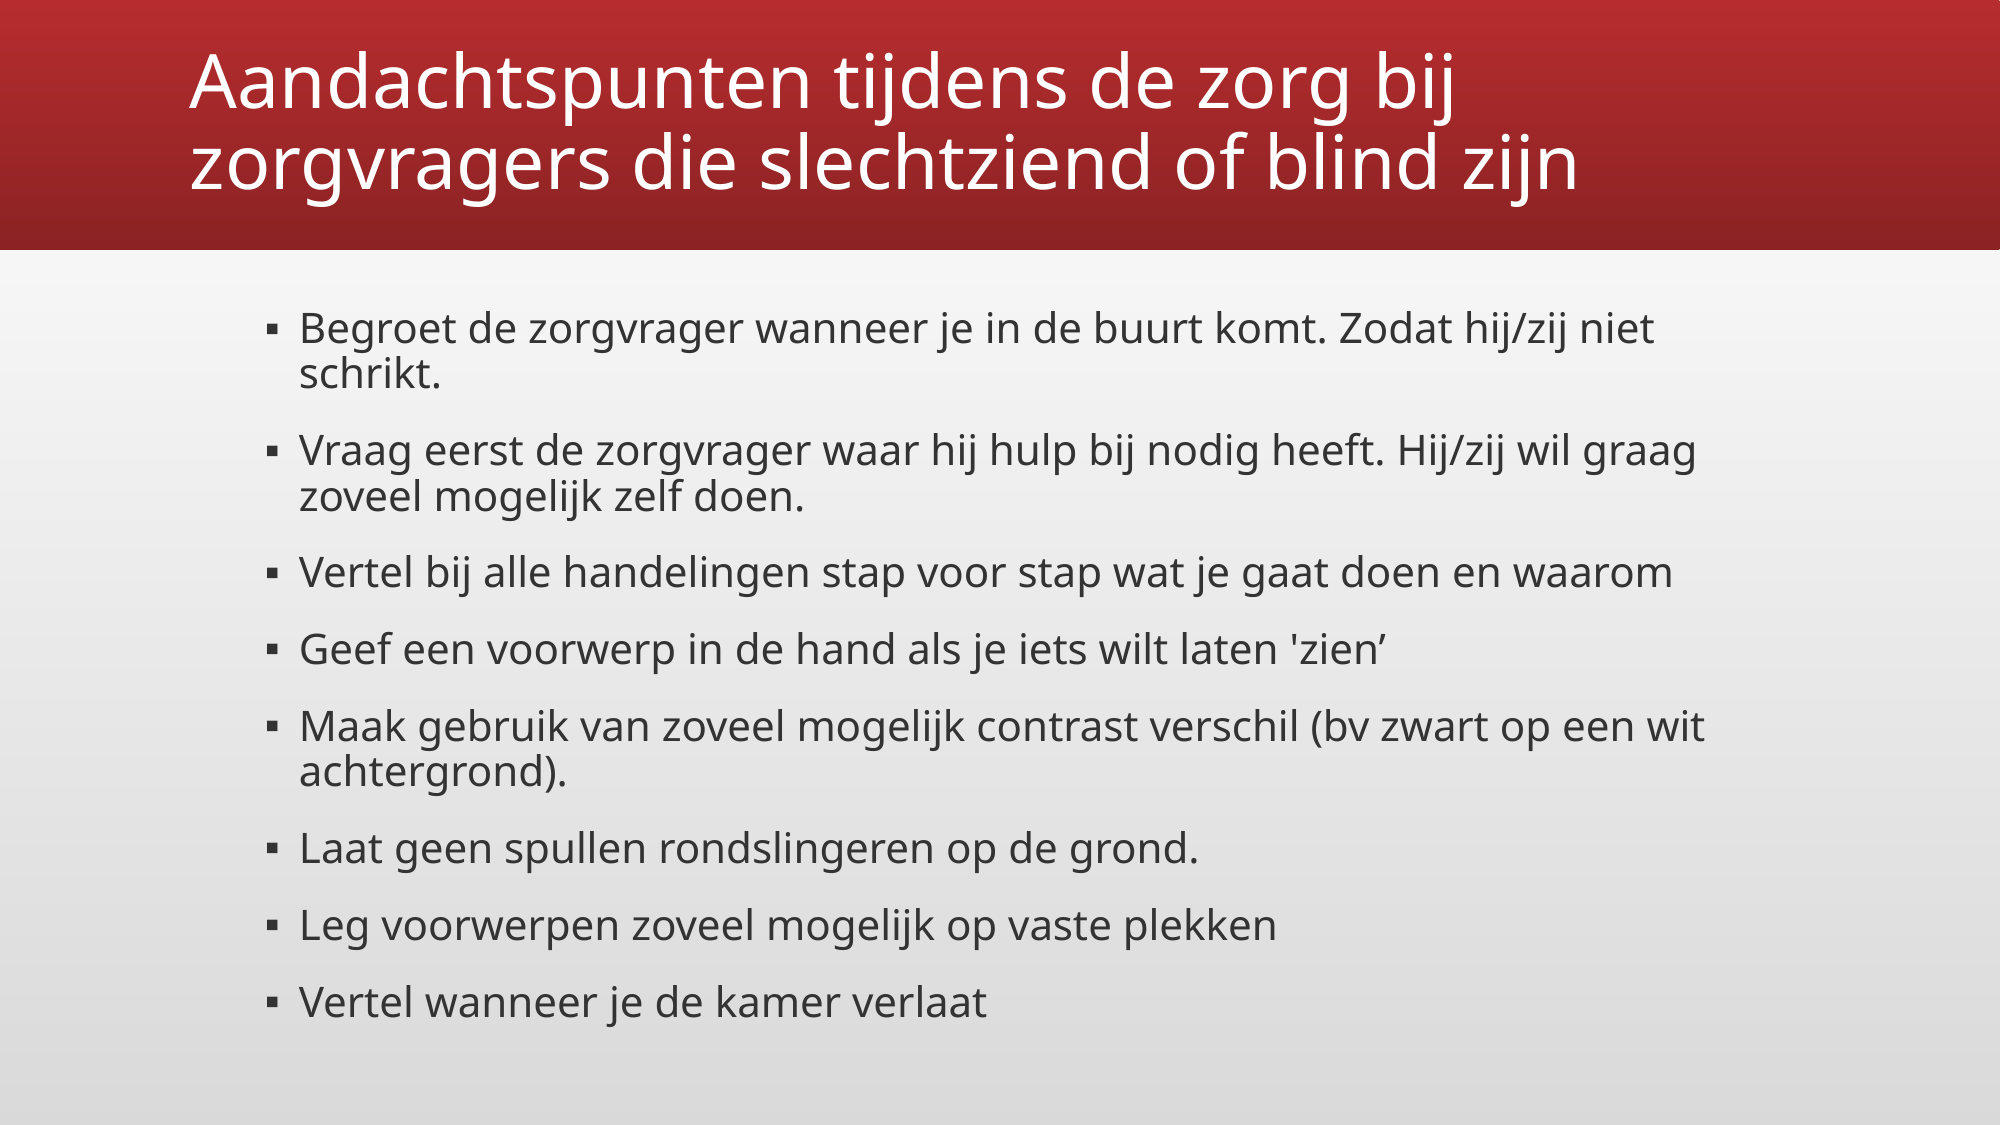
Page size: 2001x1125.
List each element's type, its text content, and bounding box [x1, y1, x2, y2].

title Aandachtspunten tijdens de zorg bij zorgvragers die slechtziend of blind zijn [174, 16, 1825, 234]
list Begroet de zorgvrager wanneer je in de buurt komt. Zodat hij/zij niet schrikt. Vraag eerst de zorgvrager waar hij hulp bij nodig heeft. Hij/zij wil graag zoveel mogelijk zelf doen. Vertel bij alle handelingen stap voor stap wat je gaat doen en waarom Geef een voorwerp in de hand als je iets wilt laten 'zien’ Maak gebruik van zoveel mogelijk contrast verschil (bv zwart op een wit achtergrond). Laat geen spullen rondslingeren op de grond. Leg voorwerpen zoveel mogelijk op vaste plekken Vertel wanneer je de kamer verlaat [249, 299, 1750, 1050]
